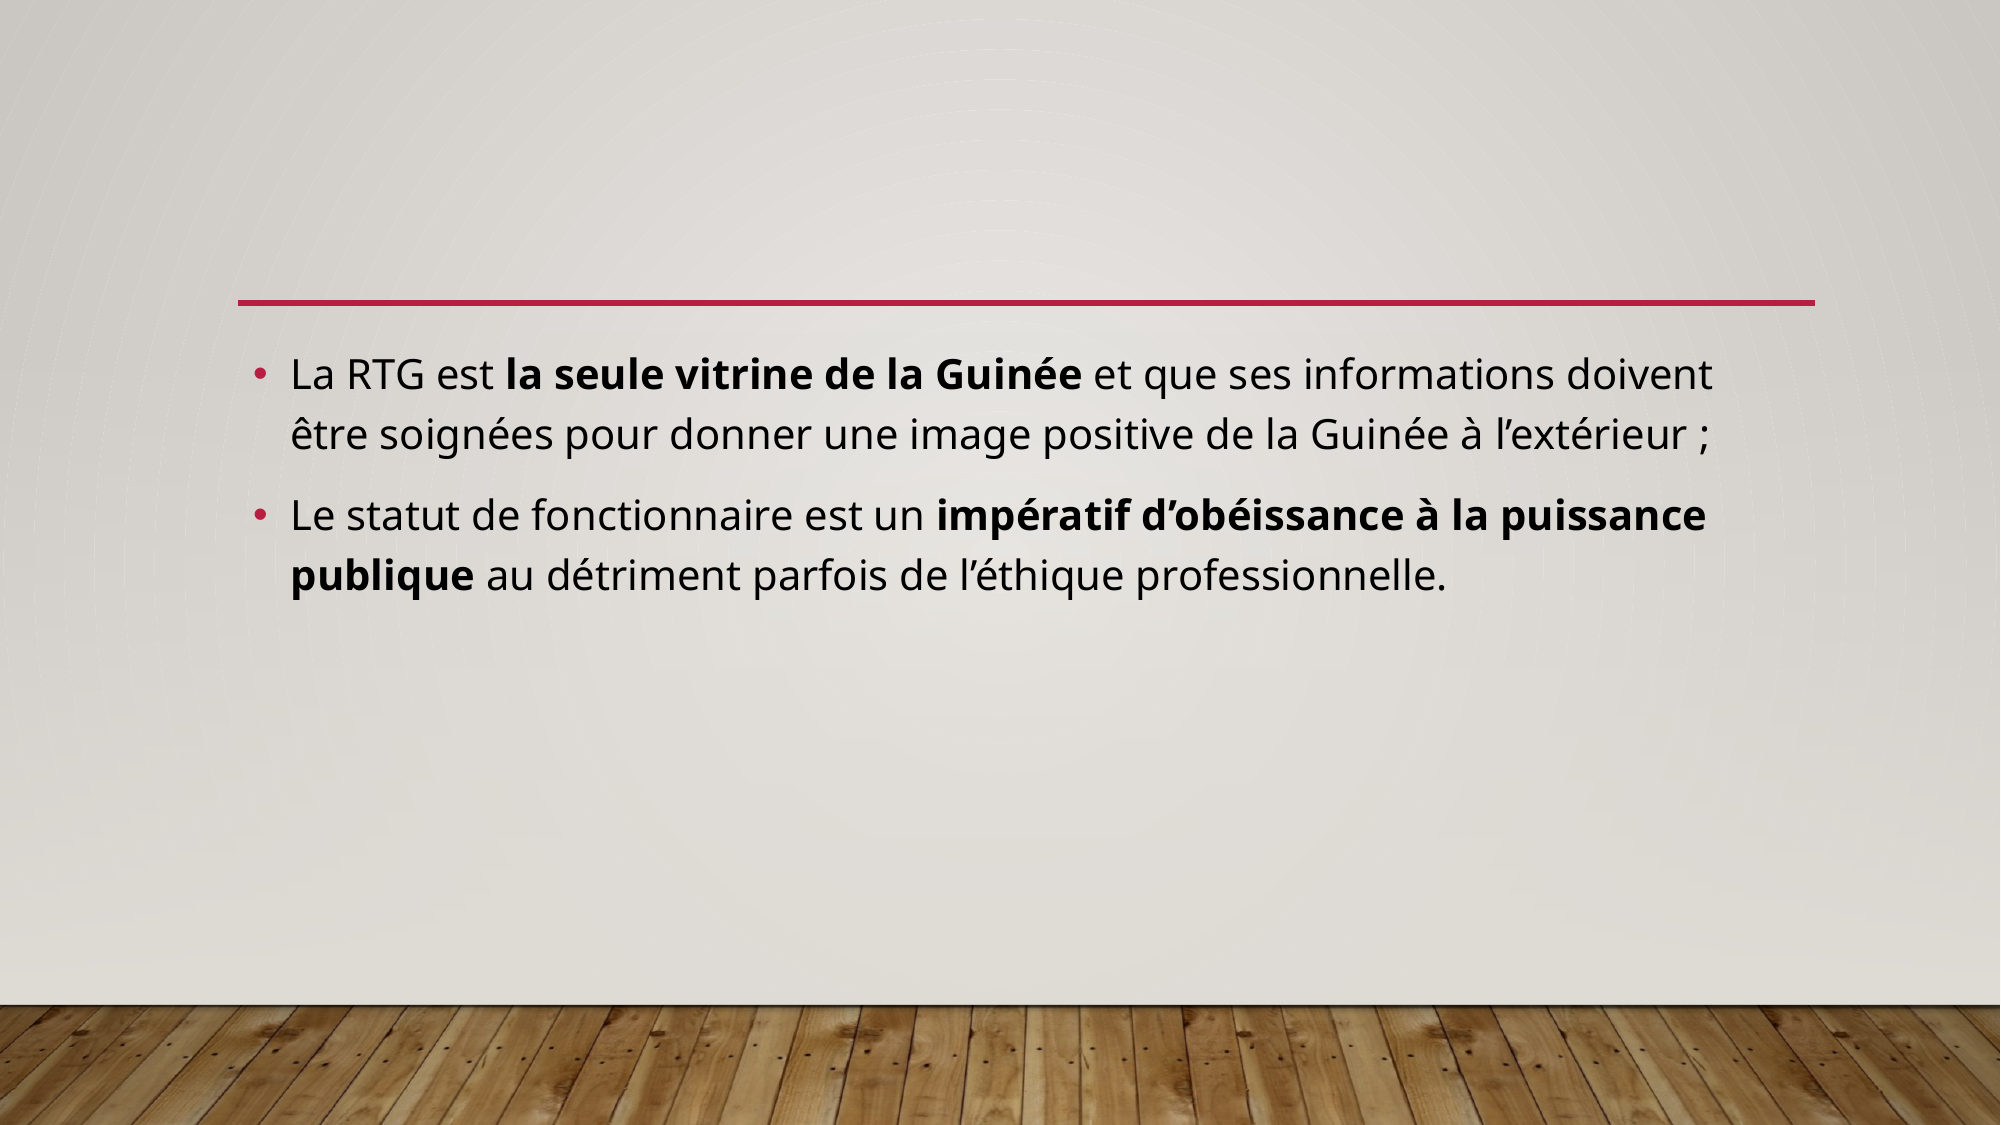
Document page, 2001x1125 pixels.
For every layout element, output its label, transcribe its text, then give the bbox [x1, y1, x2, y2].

picture [0, 1005, 2000, 1125]
list La RTG est la seule vitrine de la Guinée et que ses informations doivent être soignées pour donner une image positive de la Guinée à l’extérieur ; Le statut de fonctionnaire est un impératif d’obéissance à la puissance publique au détriment parfois de l’éthique professionnelle. [238, 330, 1814, 897]
